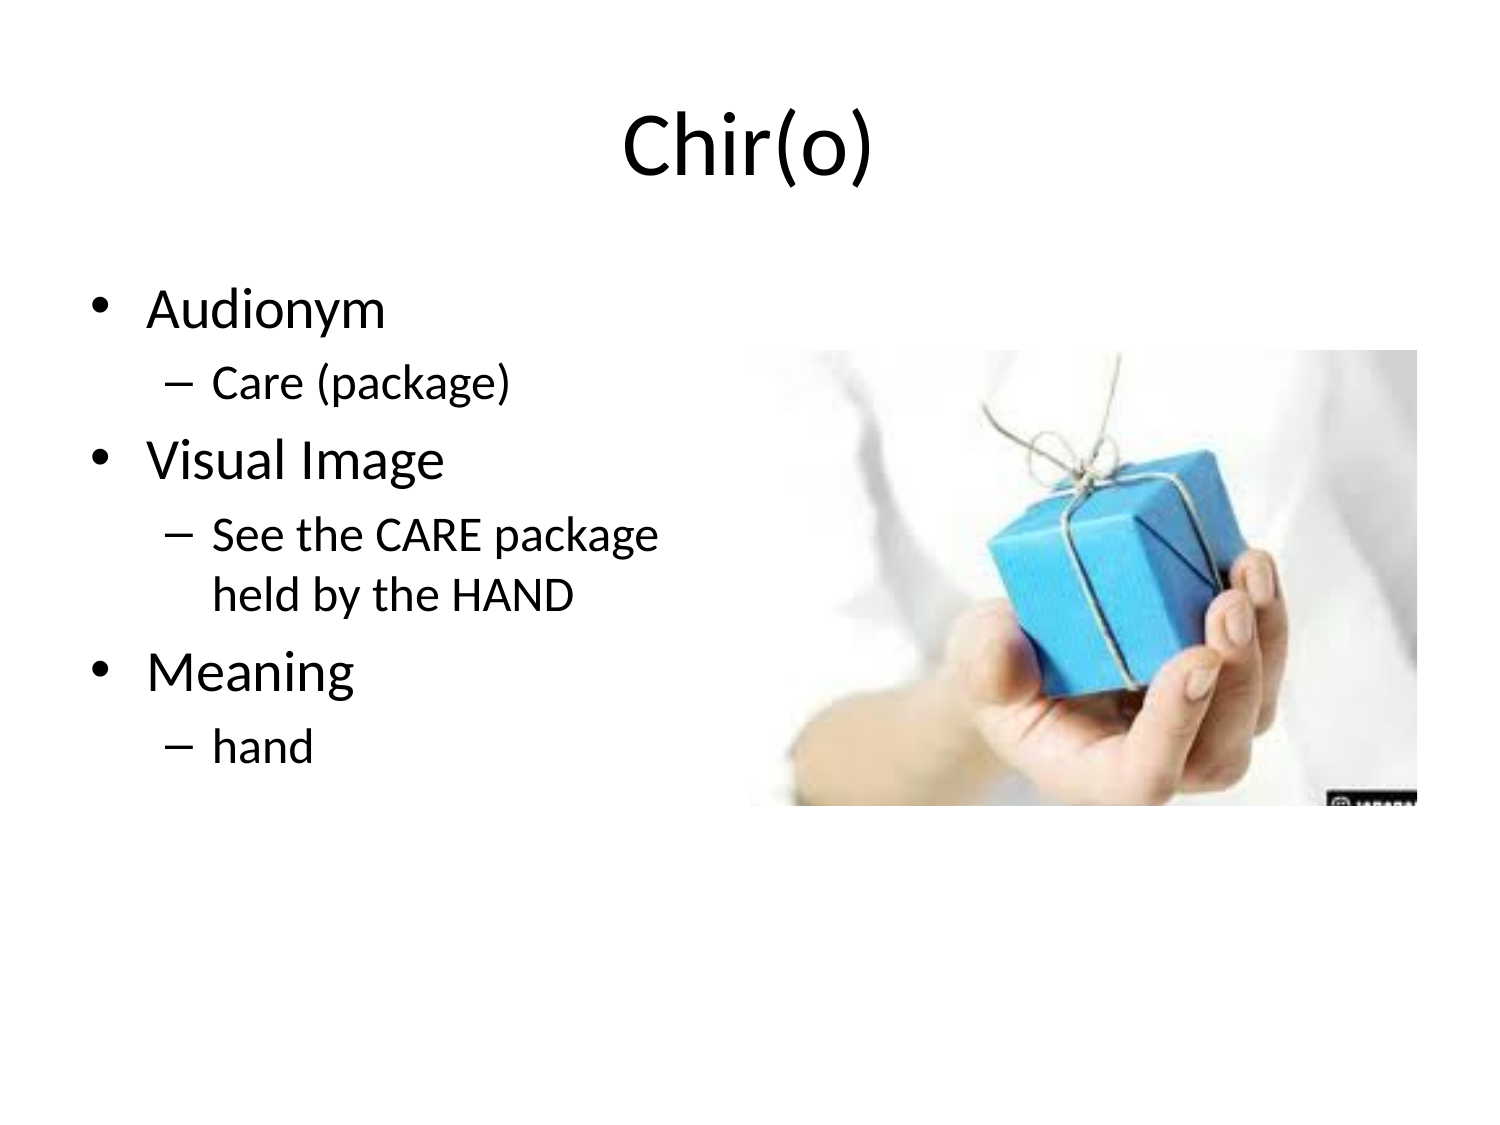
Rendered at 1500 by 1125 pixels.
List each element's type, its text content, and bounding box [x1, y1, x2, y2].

title Chir(o) [75, 45, 1425, 233]
picture [749, 349, 1418, 806]
list Audionym Care (package) Visual Image See the CARE package held by the HAND Meaning hand [75, 262, 738, 1005]
